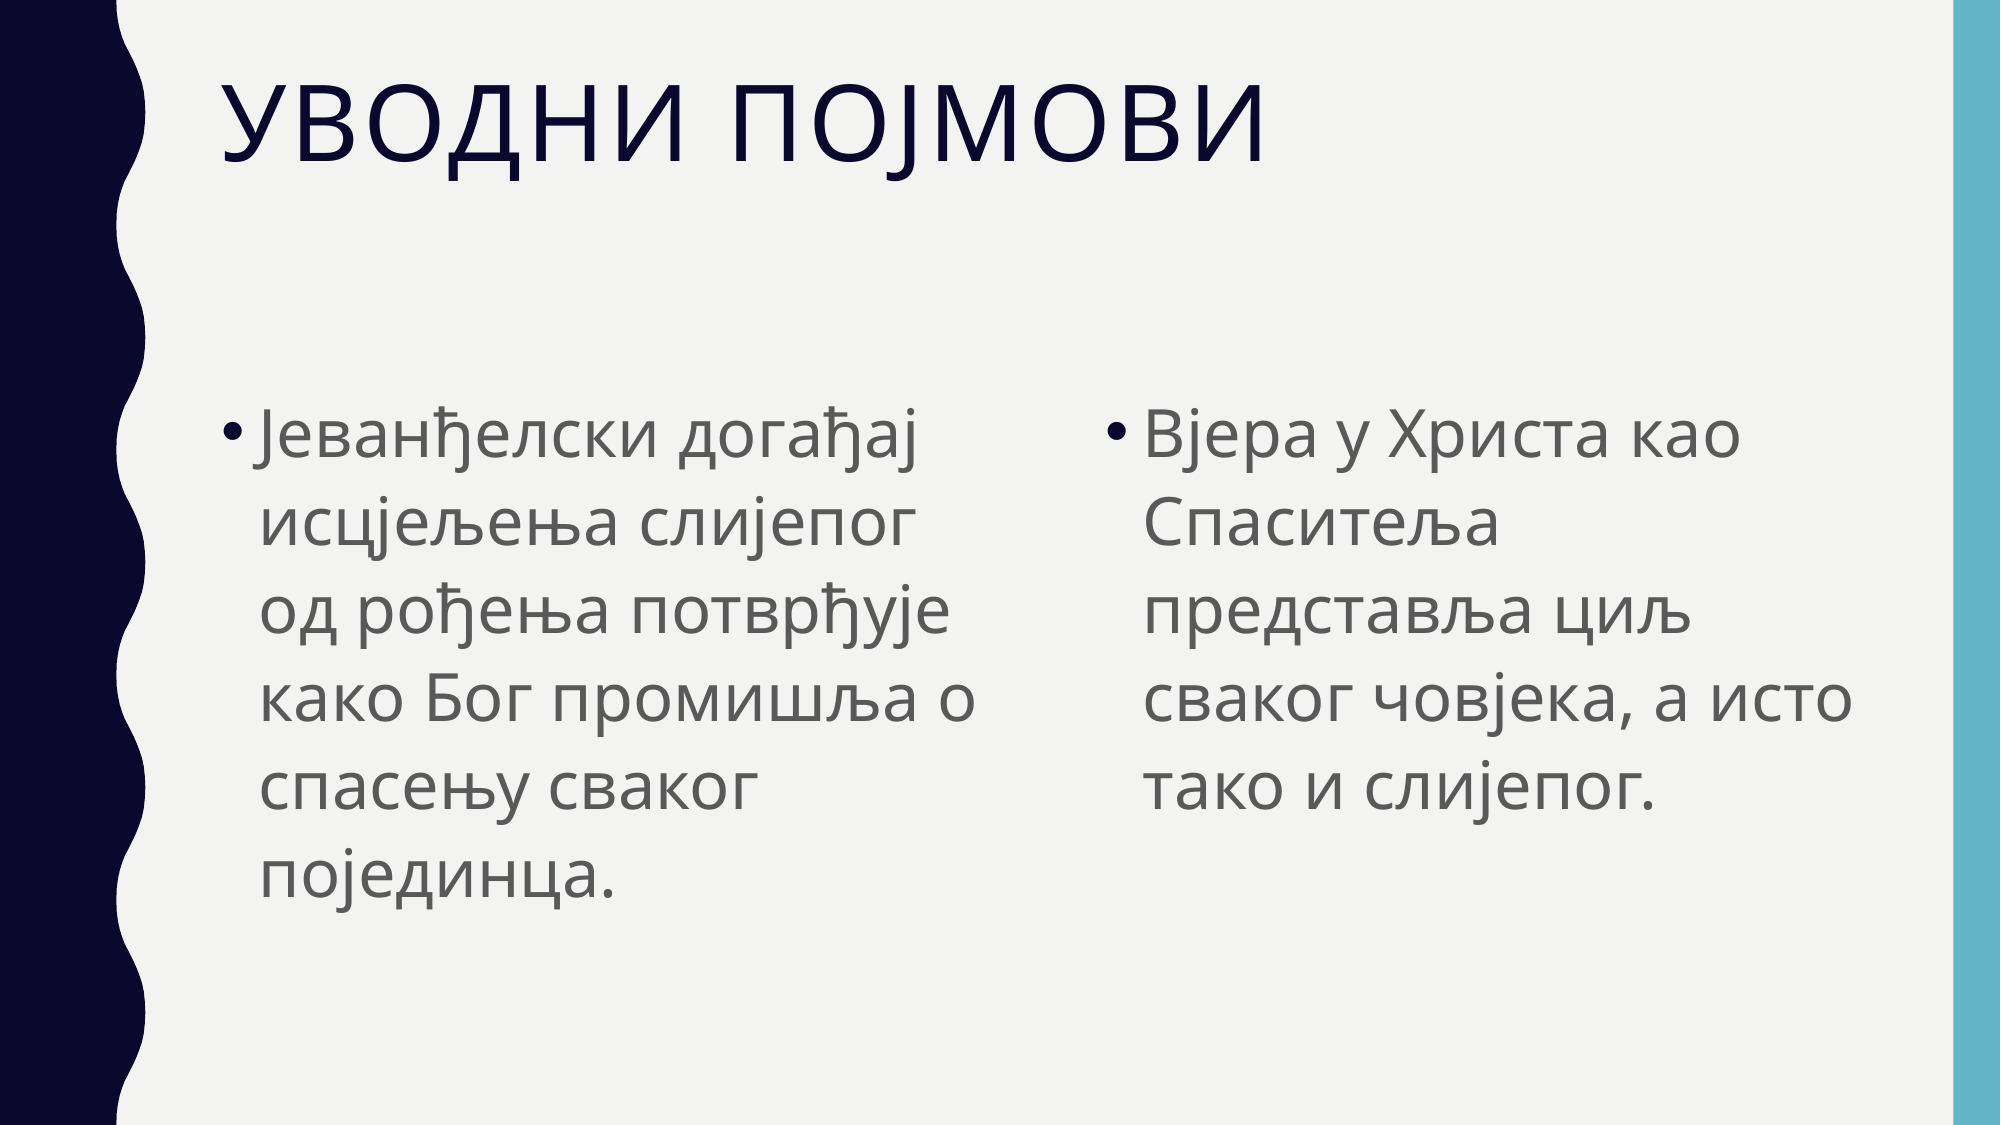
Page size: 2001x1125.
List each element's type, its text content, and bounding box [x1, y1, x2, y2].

title УВОДНИ ПОЈМОВИ [205, 62, 1875, 308]
list Вјера у Христа као Спаситеља представља циљ сваког човјека, а исто тако и слијепог. [1090, 375, 1878, 969]
list Јеванђелски догађај исцјељења слијепог од рођења потврђује како Бог промишља о спасењу сваког појединца. [206, 375, 994, 969]
